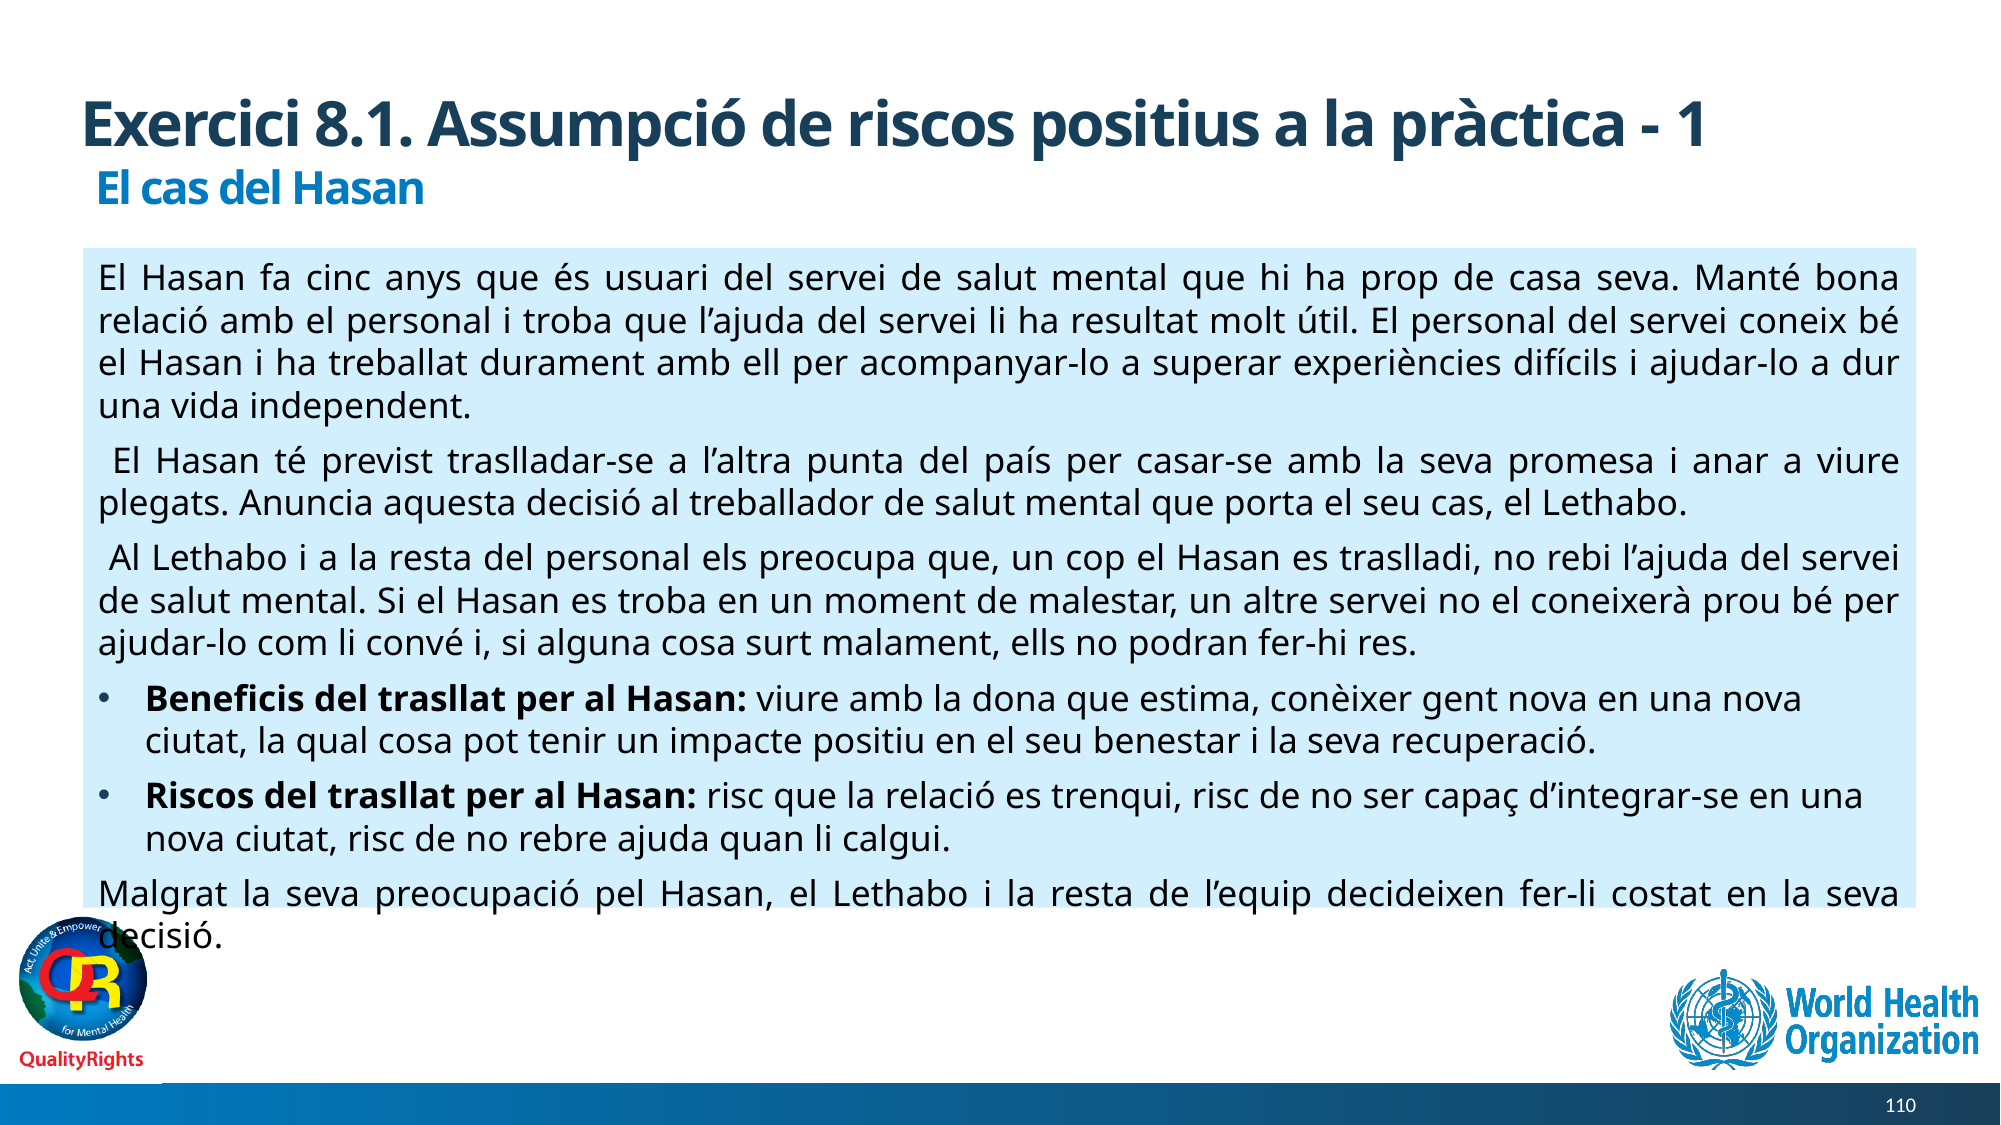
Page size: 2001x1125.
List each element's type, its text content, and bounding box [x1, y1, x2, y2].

title Exercici 8.1. Assumpció de riscos positius a la pràctica - 1 [65, 83, 1944, 154]
picture [1758, 1004, 1765, 1035]
picture [1701, 1042, 1722, 1054]
picture [1727, 969, 1978, 1070]
picture [0, 899, 162, 1084]
picture [1742, 1019, 1751, 1034]
picture [1716, 1064, 1731, 1070]
picture [1692, 1031, 1700, 1042]
picture [1704, 1004, 1712, 1015]
picture [1670, 1030, 1715, 1070]
picture [1738, 1019, 1744, 1030]
picture [1698, 1047, 1750, 1060]
picture [1701, 979, 1721, 992]
picture [1711, 995, 1721, 1004]
picture [1670, 969, 1721, 1047]
picture [1704, 1019, 1711, 1031]
list El cas del Hasan [83, 155, 1917, 215]
picture [1727, 980, 1742, 987]
list El Hasan fa cinc anys que és usuari del servei de salut mental que hi ha prop de casa seva. Manté bona relació amb el personal i troba que l’ajuda del servei li ha resultat molt útil. El personal del servei coneix bé el Hasan i ha treballat durament amb ell per acompanyar-lo a superar experiències difícils i ajudar-lo a dur una vida independent. El Hasan té previst traslladar-se a l’altra punta del país per casar-se amb la seva promesa i anar a viure plegats. Anuncia aquesta decisió al treballador de salut mental que porta el seu cas, el Lethabo. Al Lethabo i a la resta del personal els preocupa que, un cop el Hasan es traslladi, no rebi l’ajuda del servei de salut mental. Si el Hasan es troba en un moment de malestar, un altre servei no el coneixerà prou bé per ajudar-lo com li convé i, si alguna cosa surt malament, ells no podran fer-hi res. Beneficis del trasllat per al Hasan: viure amb la dona que estima, conèixer gent nova en una nova ciutat, la qual cosa pot tenir un impacte positiu en el seu benestar i la seva recuperació. Riscos del trasllat per al Hasan: risc que la relació es trenqui, risc de no ser capaç d’integrar-se en una nova ciutat, risc de no rebre ajuda quan li calgui. Malgrat la seva preocupació pel Hasan, el Lethabo i la resta de l’equip decideixen fer-li costat en la seva decisió. [83, 247, 1917, 908]
picture [1689, 993, 1706, 1016]
picture [1747, 1019, 1758, 1041]
picture [1744, 1003, 1751, 1016]
picture [1706, 1038, 1722, 1046]
picture [1711, 1031, 1722, 1038]
picture [1725, 1042, 1747, 1054]
picture [1747, 992, 1758, 1016]
picture [1958, 1000, 1962, 1012]
